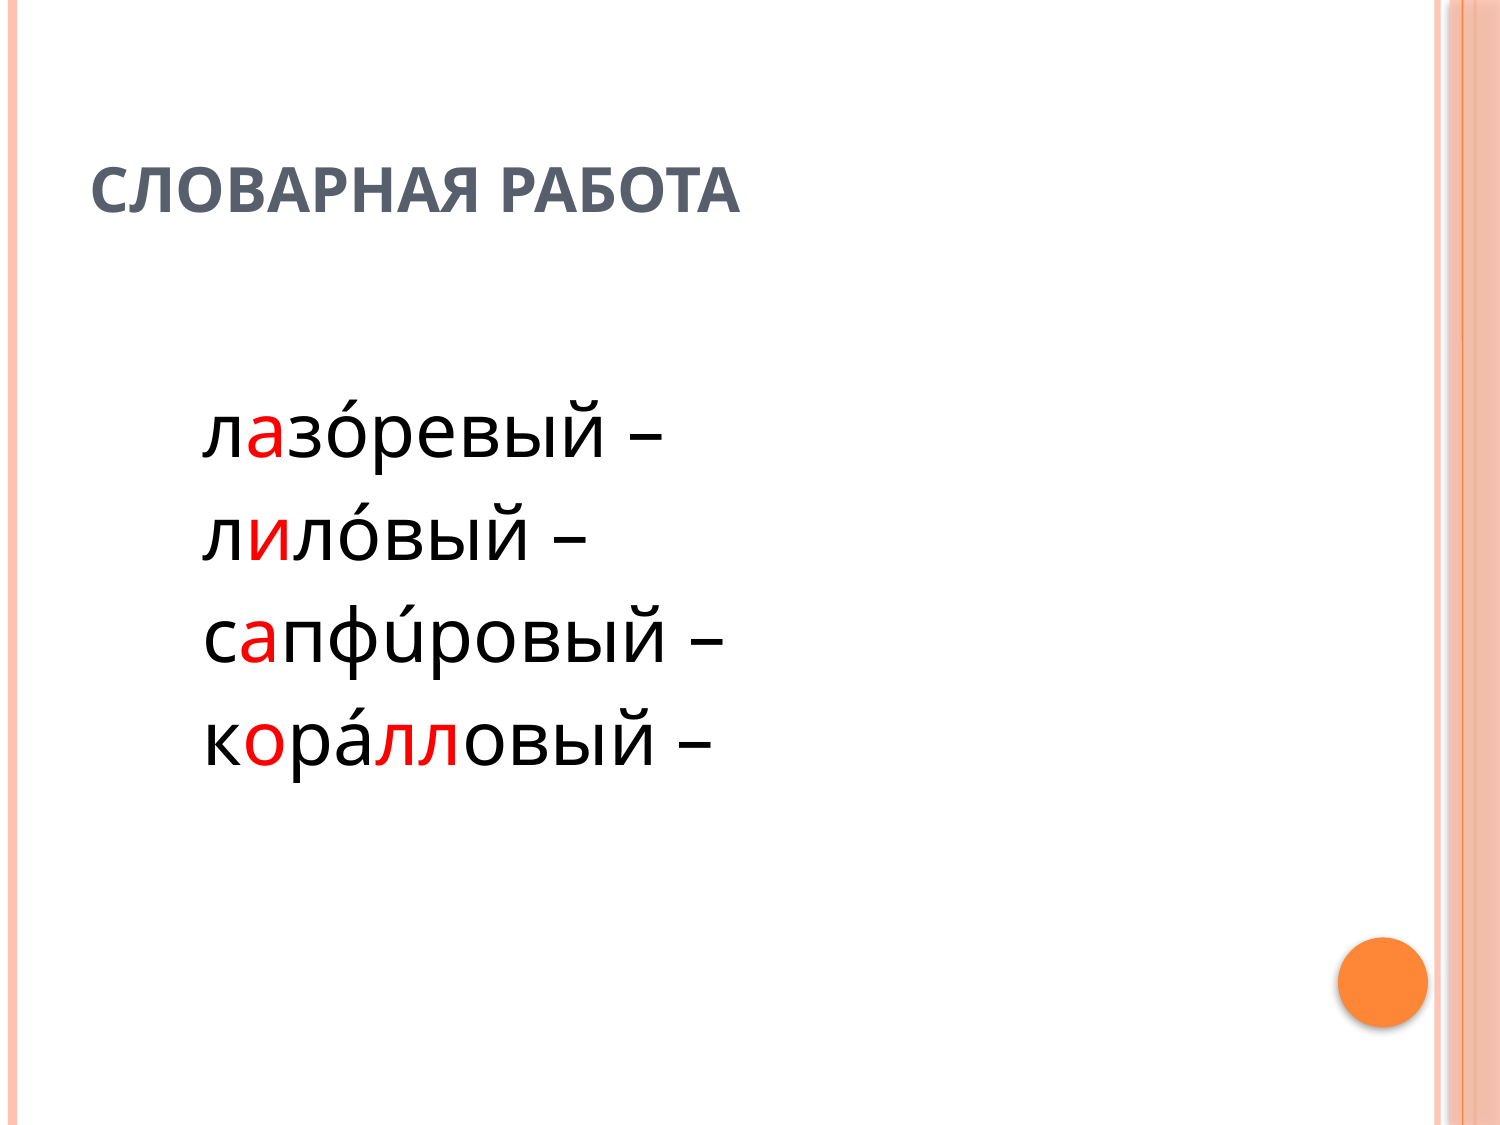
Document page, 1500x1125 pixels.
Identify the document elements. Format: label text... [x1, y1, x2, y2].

list лазóревый – лилóвый – сапфúровый – корáлловый – [187, 375, 1300, 1062]
title Словарная работа [75, 45, 1300, 233]
